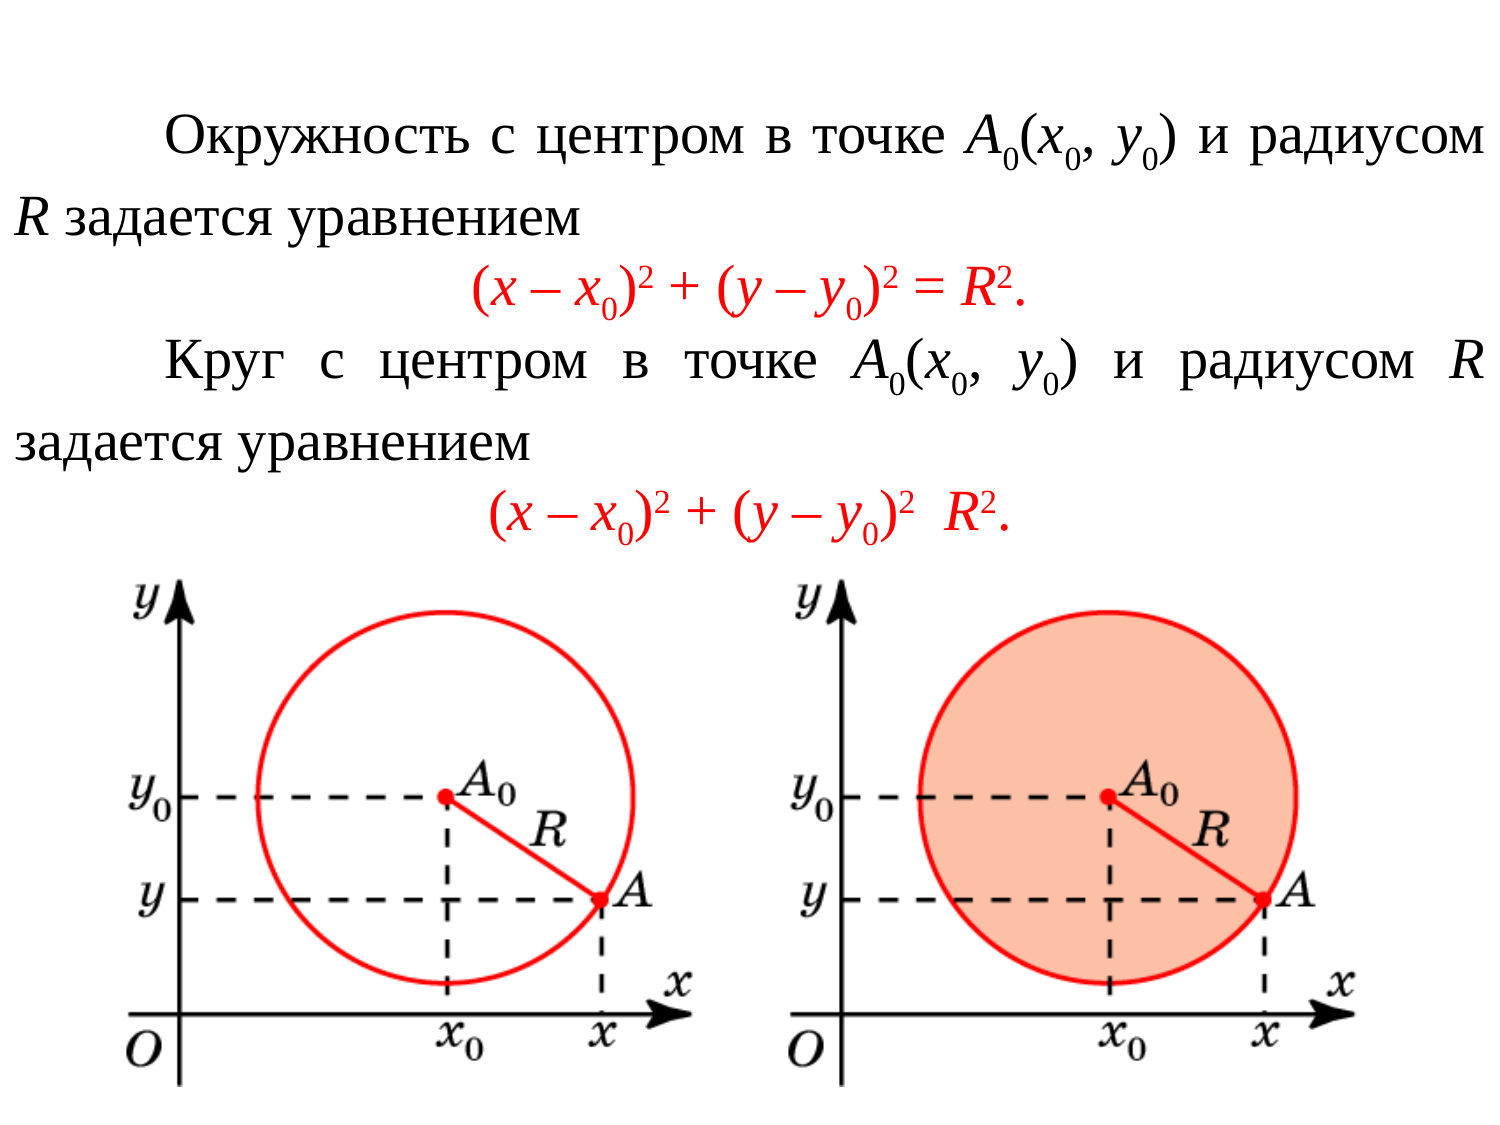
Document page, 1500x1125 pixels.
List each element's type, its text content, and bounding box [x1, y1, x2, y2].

text_box Окружность с центром в точке A0(x0, y0) и радиусом R задается уравнением (x – x0)2 + (y – y0)2 = R2. [0, 87, 1500, 335]
picture [124, 562, 695, 1087]
picture [787, 562, 1358, 1087]
